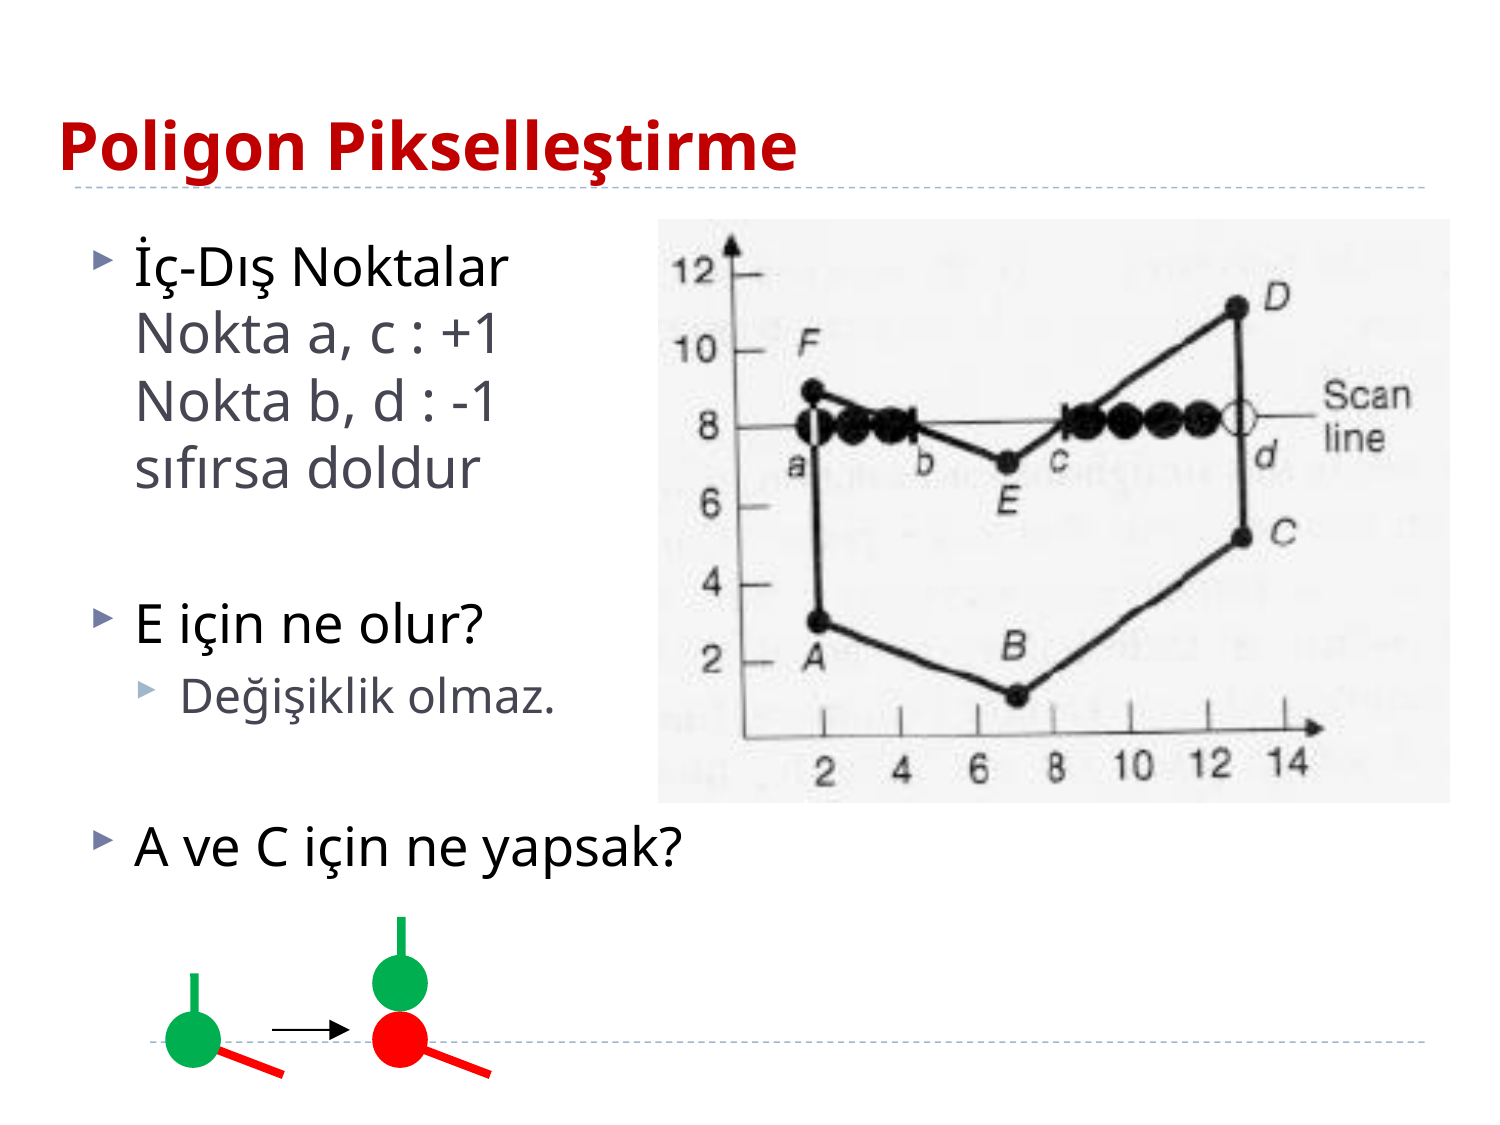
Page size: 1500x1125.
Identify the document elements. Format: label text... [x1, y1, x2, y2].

picture [657, 219, 1451, 804]
list İç-Dış Noktalar Nokta a, c : +1 Nokta b, d : -1 sıfırsa doldur E için ne olur? Değişiklik olmaz. A ve C için ne yapsak? [75, 224, 1425, 1035]
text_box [165, 916, 491, 1076]
title Poligon Pikselleştirme [42, 50, 1450, 238]
